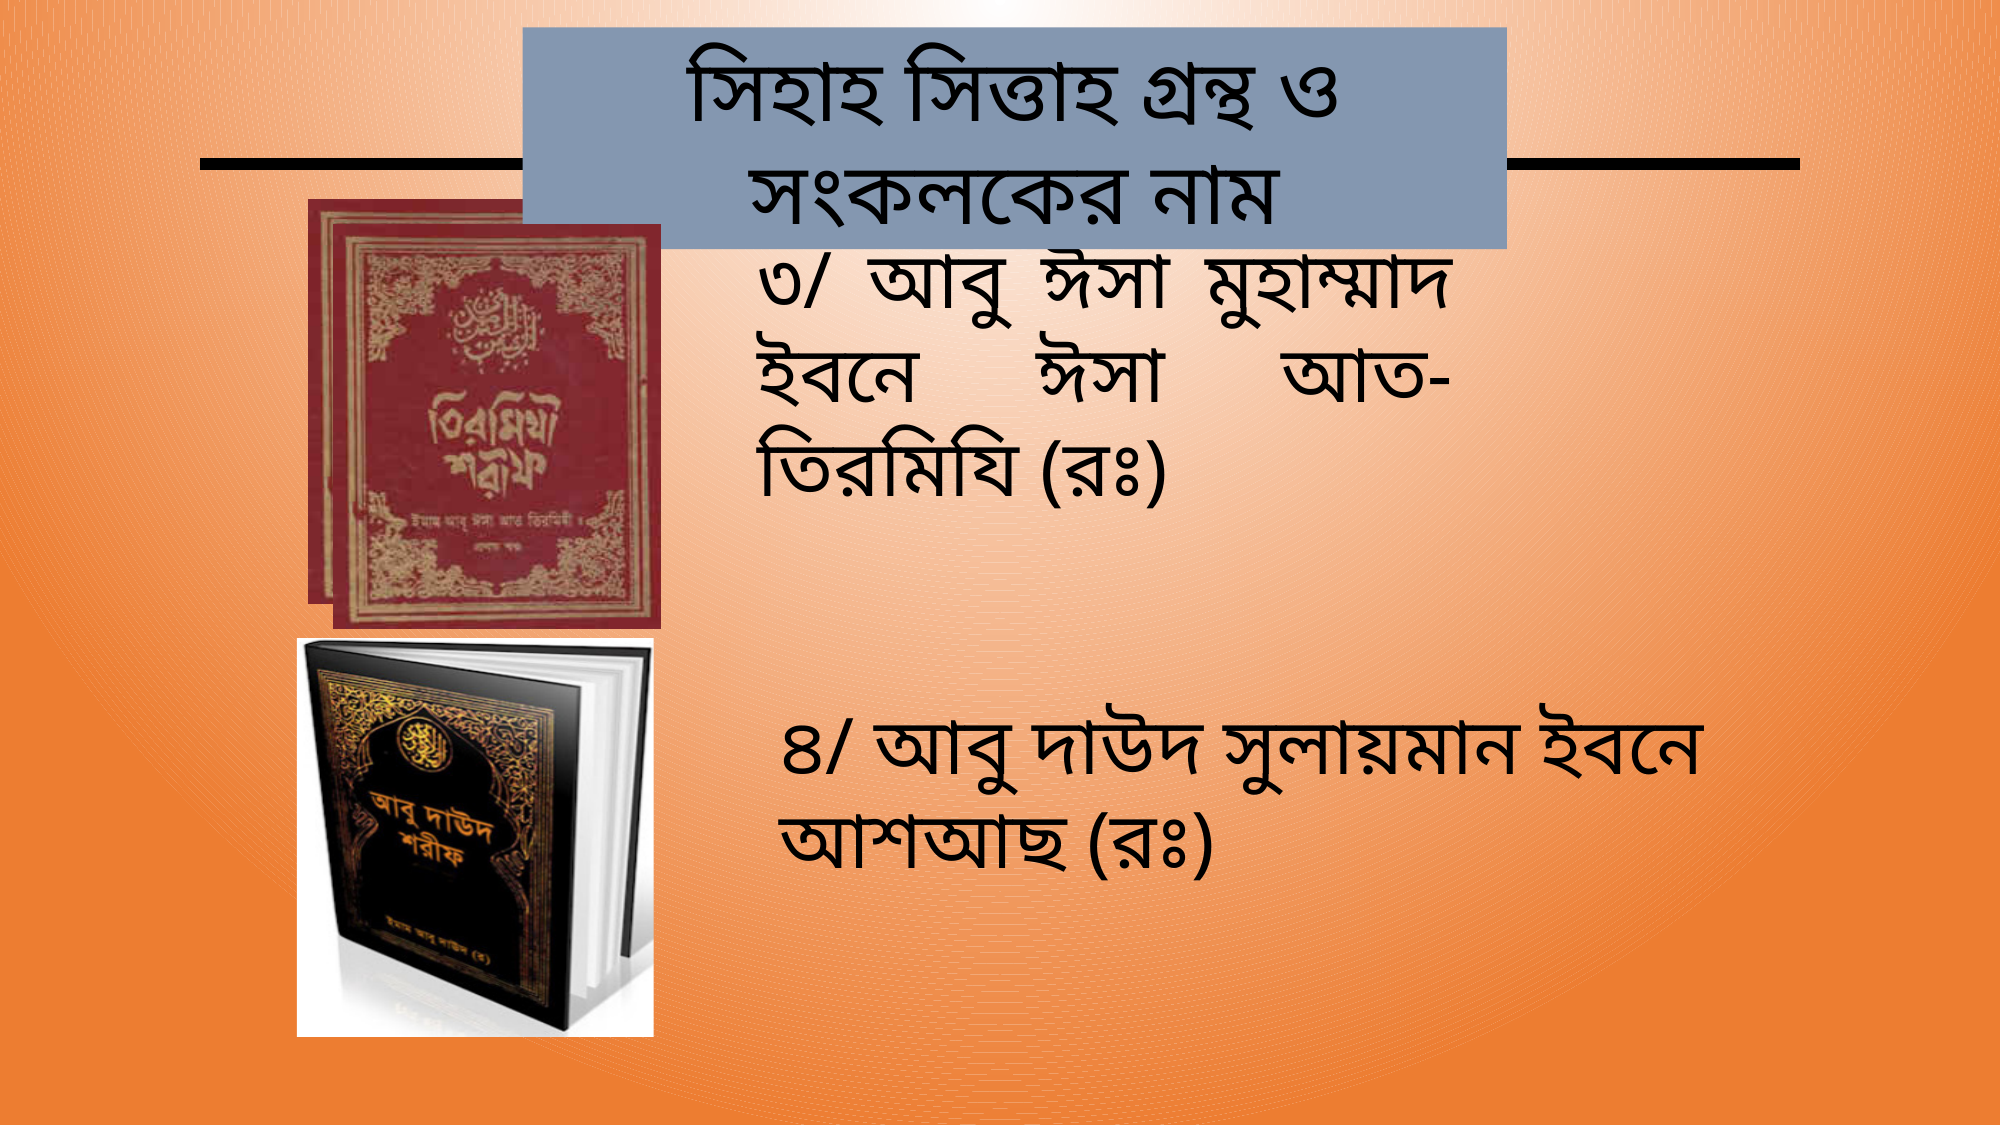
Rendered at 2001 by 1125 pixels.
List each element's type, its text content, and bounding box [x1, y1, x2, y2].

text_box সিহাহ সিত্তাহ গ্রন্থ ও সংকলকের নাম [522, 165, 1507, 250]
picture [296, 638, 654, 1037]
text_box ৩/ আবু ঈসা মুহাম্মাদ ইবনে ঈসা আত-তিরমিযি (রঃ) [742, 250, 1469, 520]
text_box ৪/ আবু দাউদ সুলায়মান ইবনে আশআছ (রঃ) [763, 688, 1795, 893]
text_box সিহাহ সিত্তাহ গ্রন্থ ও সংকলকের নাম [522, 27, 1507, 163]
picture [308, 199, 661, 629]
